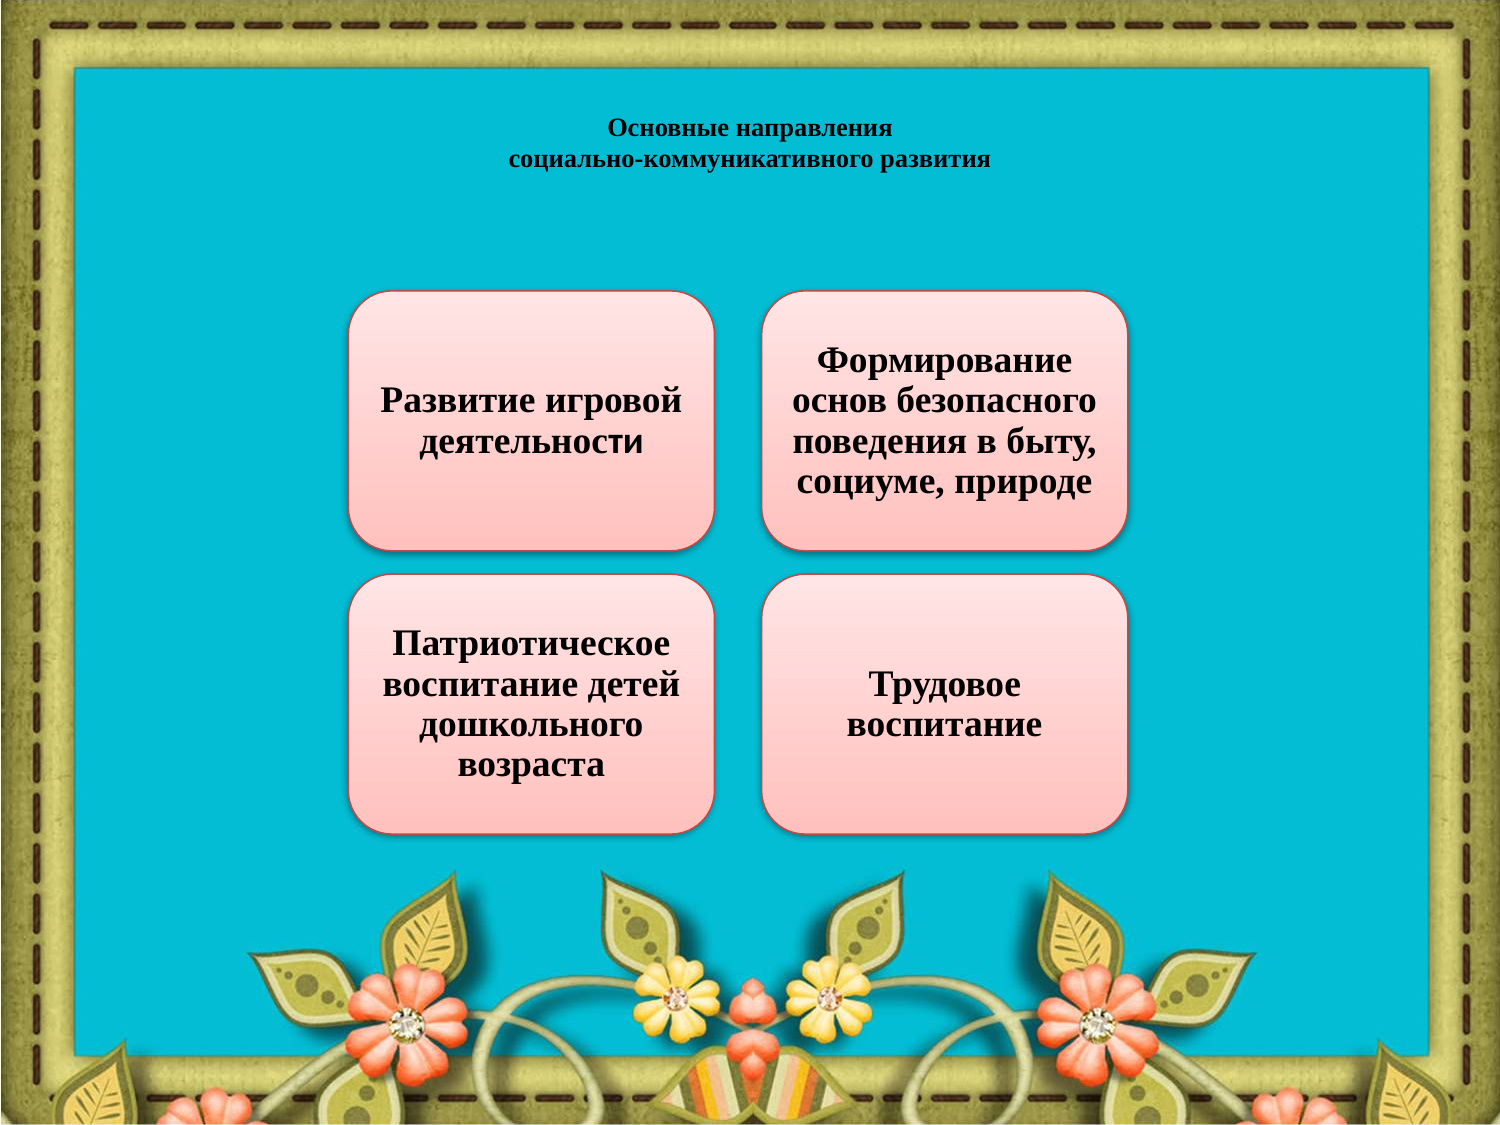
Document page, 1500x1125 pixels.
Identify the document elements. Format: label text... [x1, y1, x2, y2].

text_box Развитие игровой деятельности [347, 290, 716, 552]
text_box Патриотическое воспитание детей дошкольного возраста [347, 573, 716, 835]
picture [0, 0, 1500, 1125]
text_box Формирование основ безопасного поведения в быту, социуме, природе [760, 290, 1129, 552]
text_box Трудовое воспитание [760, 573, 1129, 835]
title Основные направления социально-коммуникативного развития [74, 44, 1426, 233]
